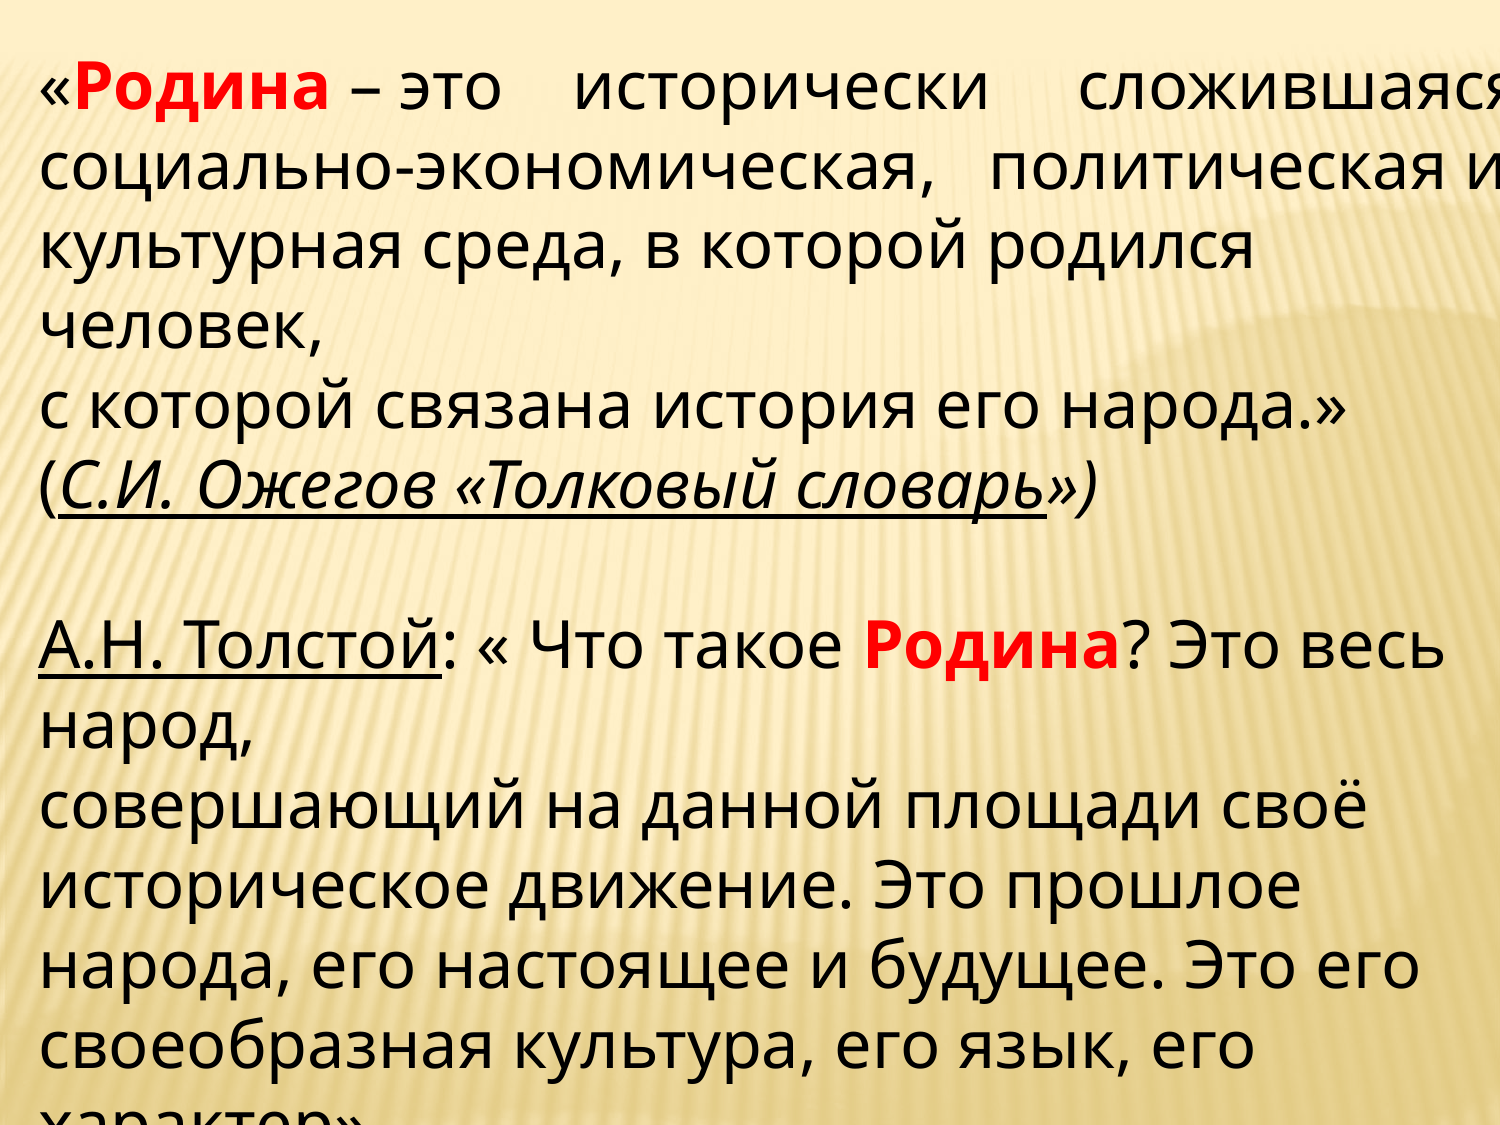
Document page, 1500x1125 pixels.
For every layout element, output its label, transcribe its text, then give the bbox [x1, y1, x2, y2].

text_box «Родина – это исторически сложившаяся социально-экономическая, политическая и культурная среда, в которой родился человек, с которой связана история его народа.» (С.И. Ожегов «Толковый словарь») А.Н. Толстой: « Что такое Родина? Это весь народ, совершающий на данной площади своё историческое движение. Это прошлое народа, его настоящее и будущее. Это его своеобразная культура, его язык, его характер». [23, 35, 1500, 1125]
